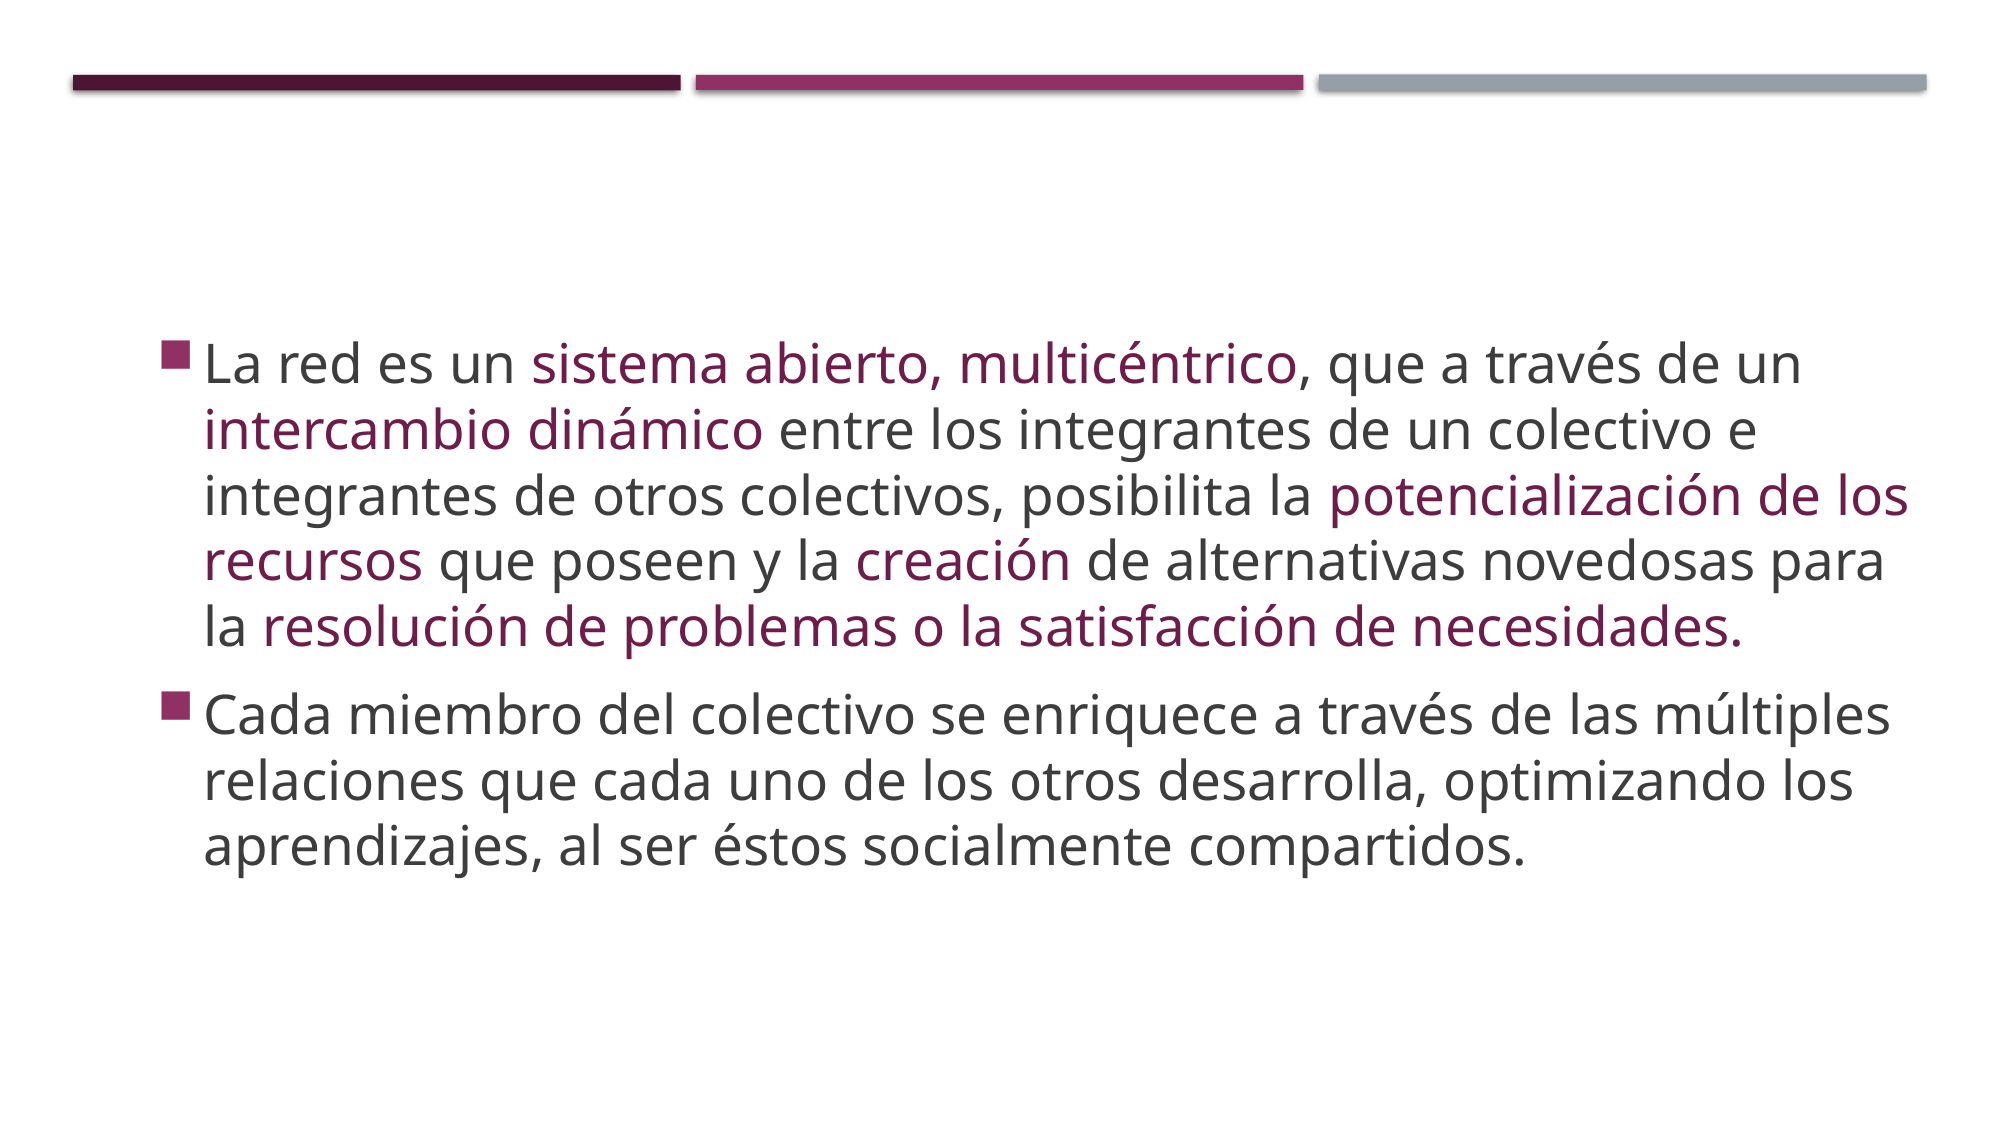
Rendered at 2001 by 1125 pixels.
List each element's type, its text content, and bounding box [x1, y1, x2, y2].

list La red es un sistema abierto, multicéntrico, que a través de un intercambio dinámico entre los integrantes de un colectivo e integrantes de otros colectivos, posibilita la potencialización de los recursos que poseen y la creación de alternativas novedosas para la resolución de problemas o la satisfacción de necesidades. Cada miembro del colectivo se enriquece a través de las múltiples relaciones que cada uno de los otros desarrolla, optimizando los aprendizajes, al ser éstos socialmente compartidos. [141, 273, 1951, 933]
